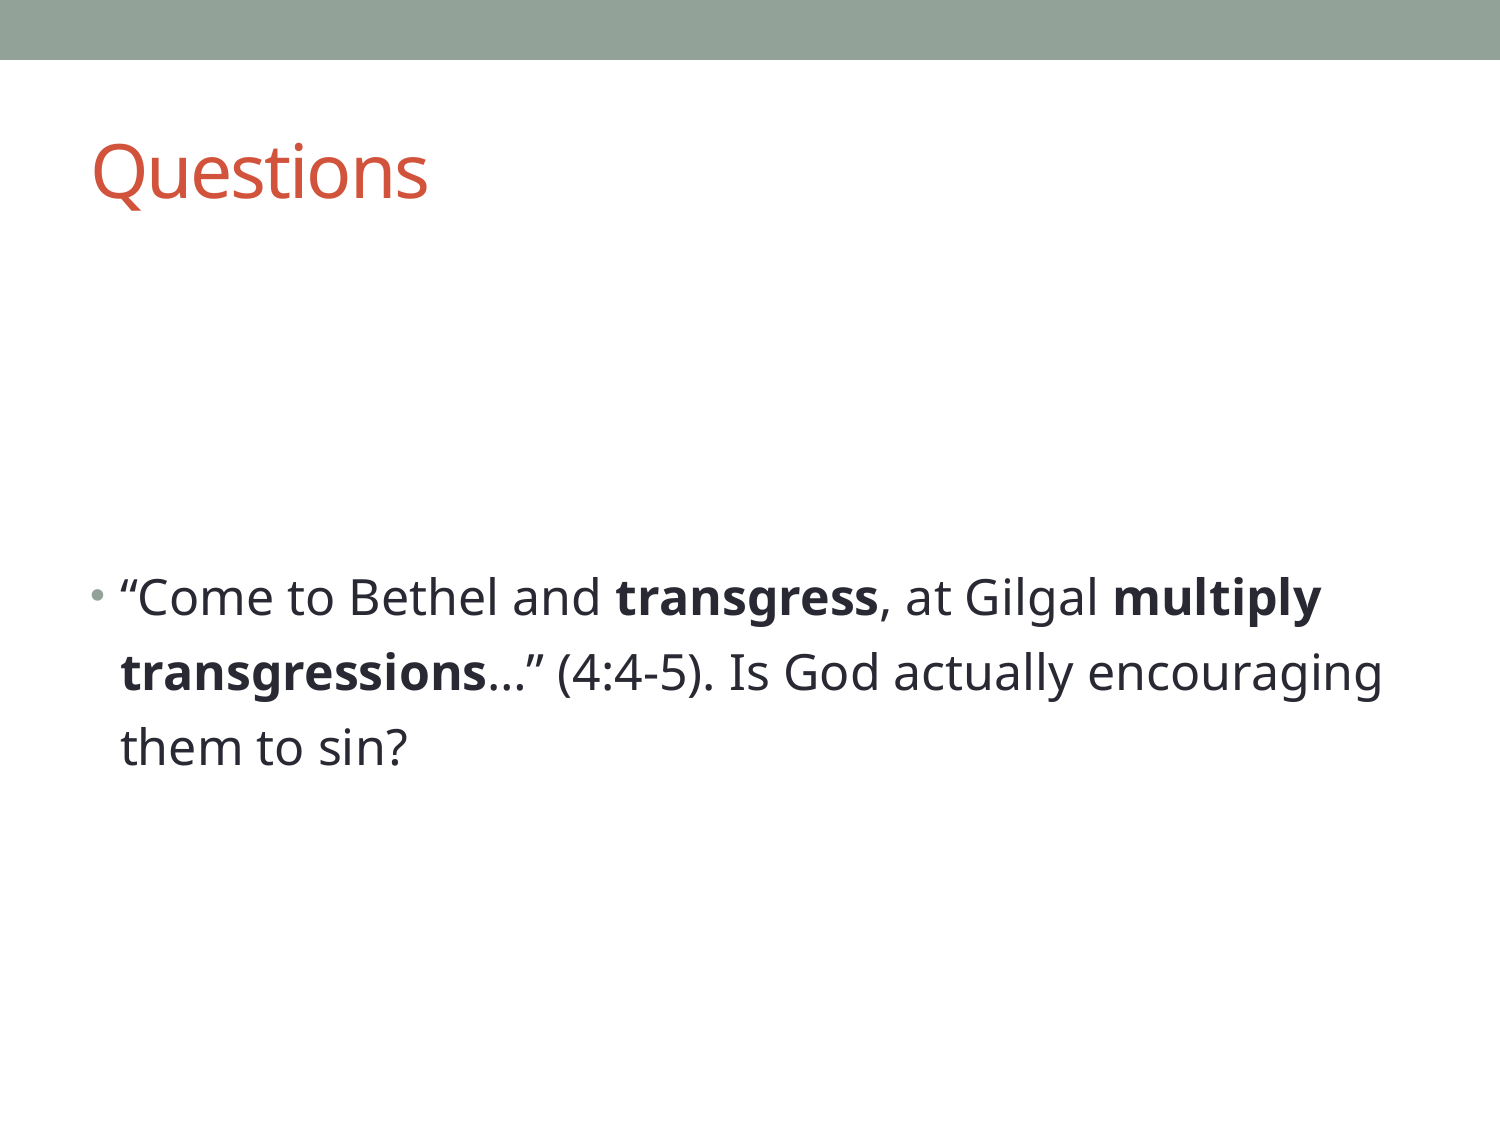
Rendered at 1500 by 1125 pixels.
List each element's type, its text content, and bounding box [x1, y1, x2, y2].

title Questions [75, 87, 1425, 250]
list “Come to Bethel and transgress, at Gilgal multiply transgressions…” (4:4-5). Is God actually encouraging them to sin? [75, 262, 1425, 1063]
